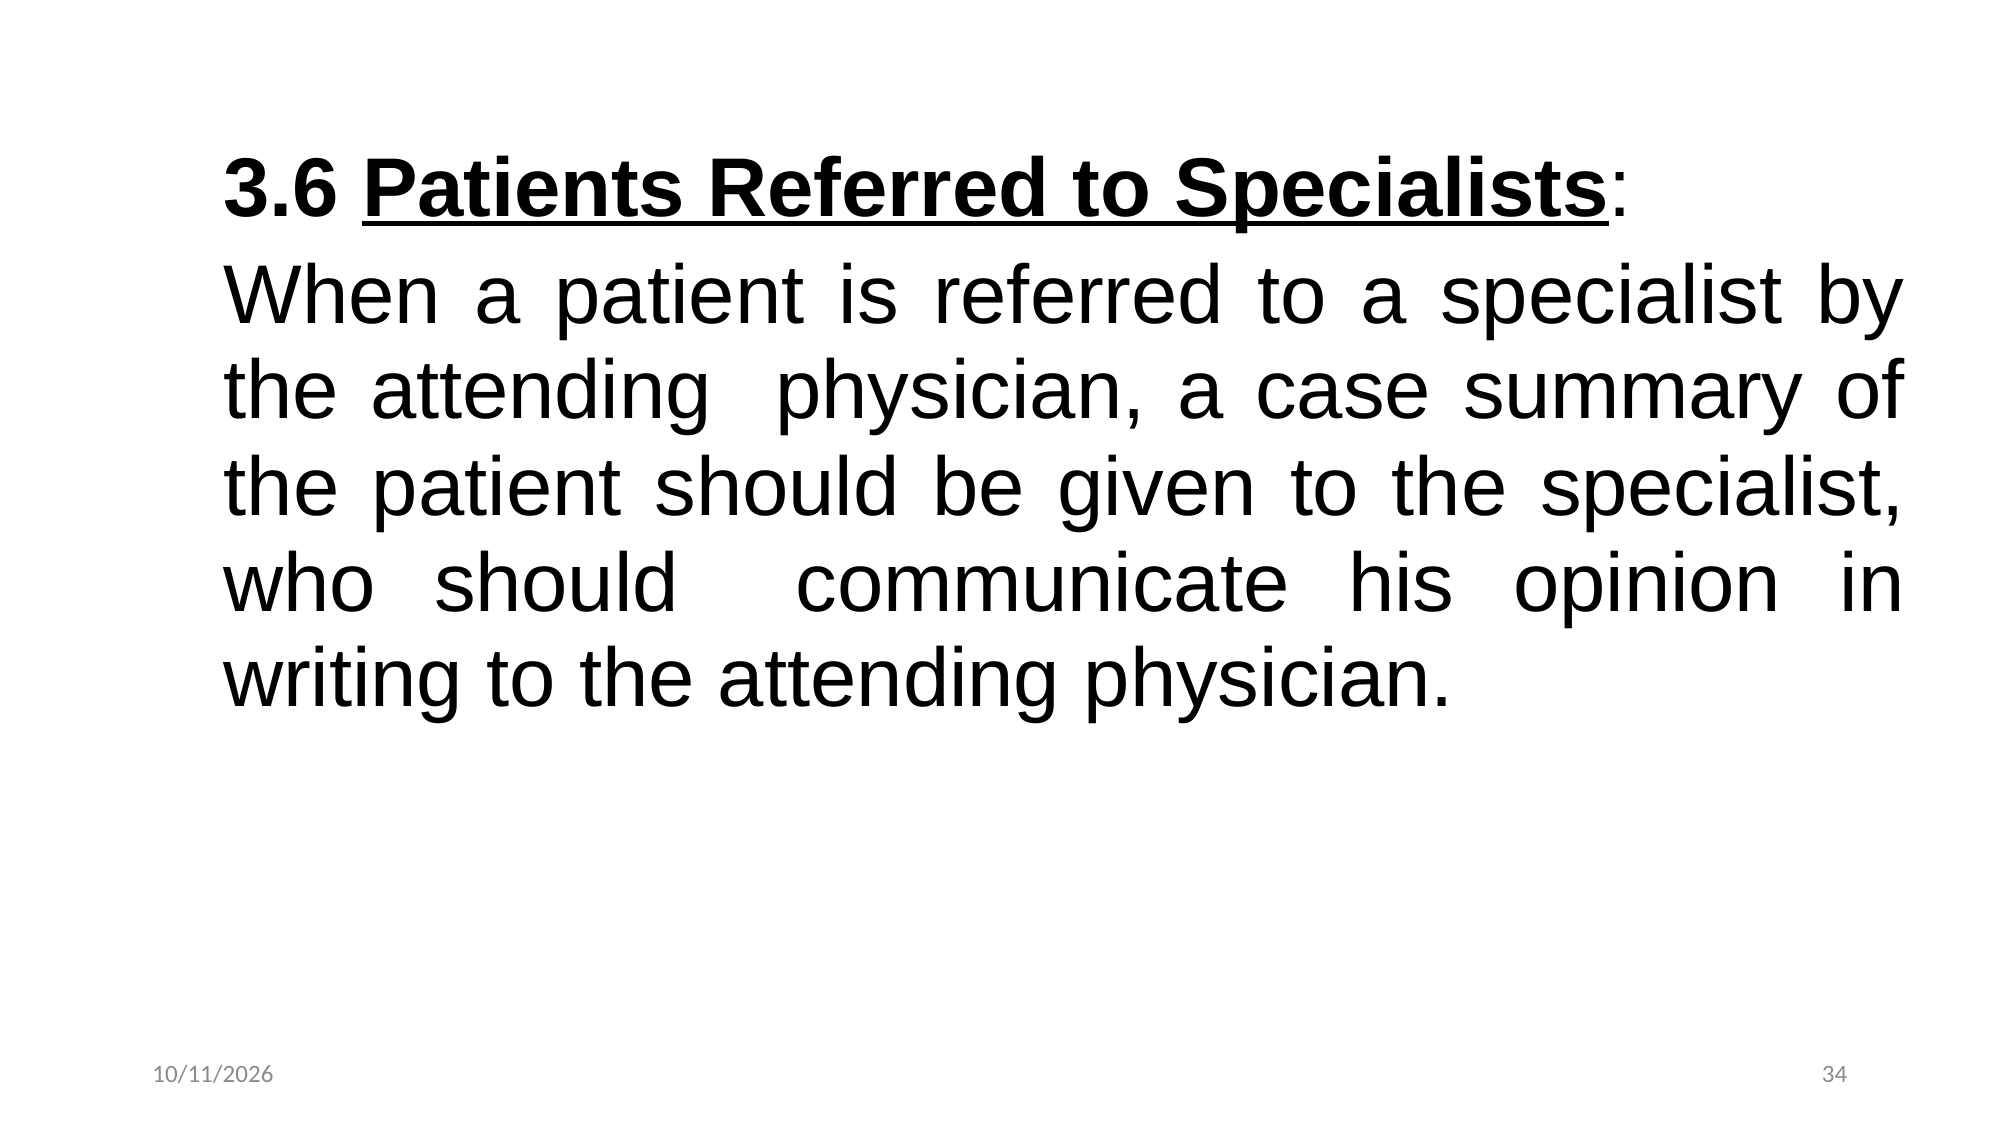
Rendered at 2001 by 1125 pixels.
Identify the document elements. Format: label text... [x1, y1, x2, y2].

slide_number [137, 1042, 588, 1103]
slide_number 34 [1412, 1042, 1863, 1103]
list 3.6 Patients Referred to Specialists: When a patient is referred to a specialist by the attending physician, a case summary of the patient should be given to the specialist, who should communicate his opinion in writing to the attending physician. [208, 52, 1921, 1072]
